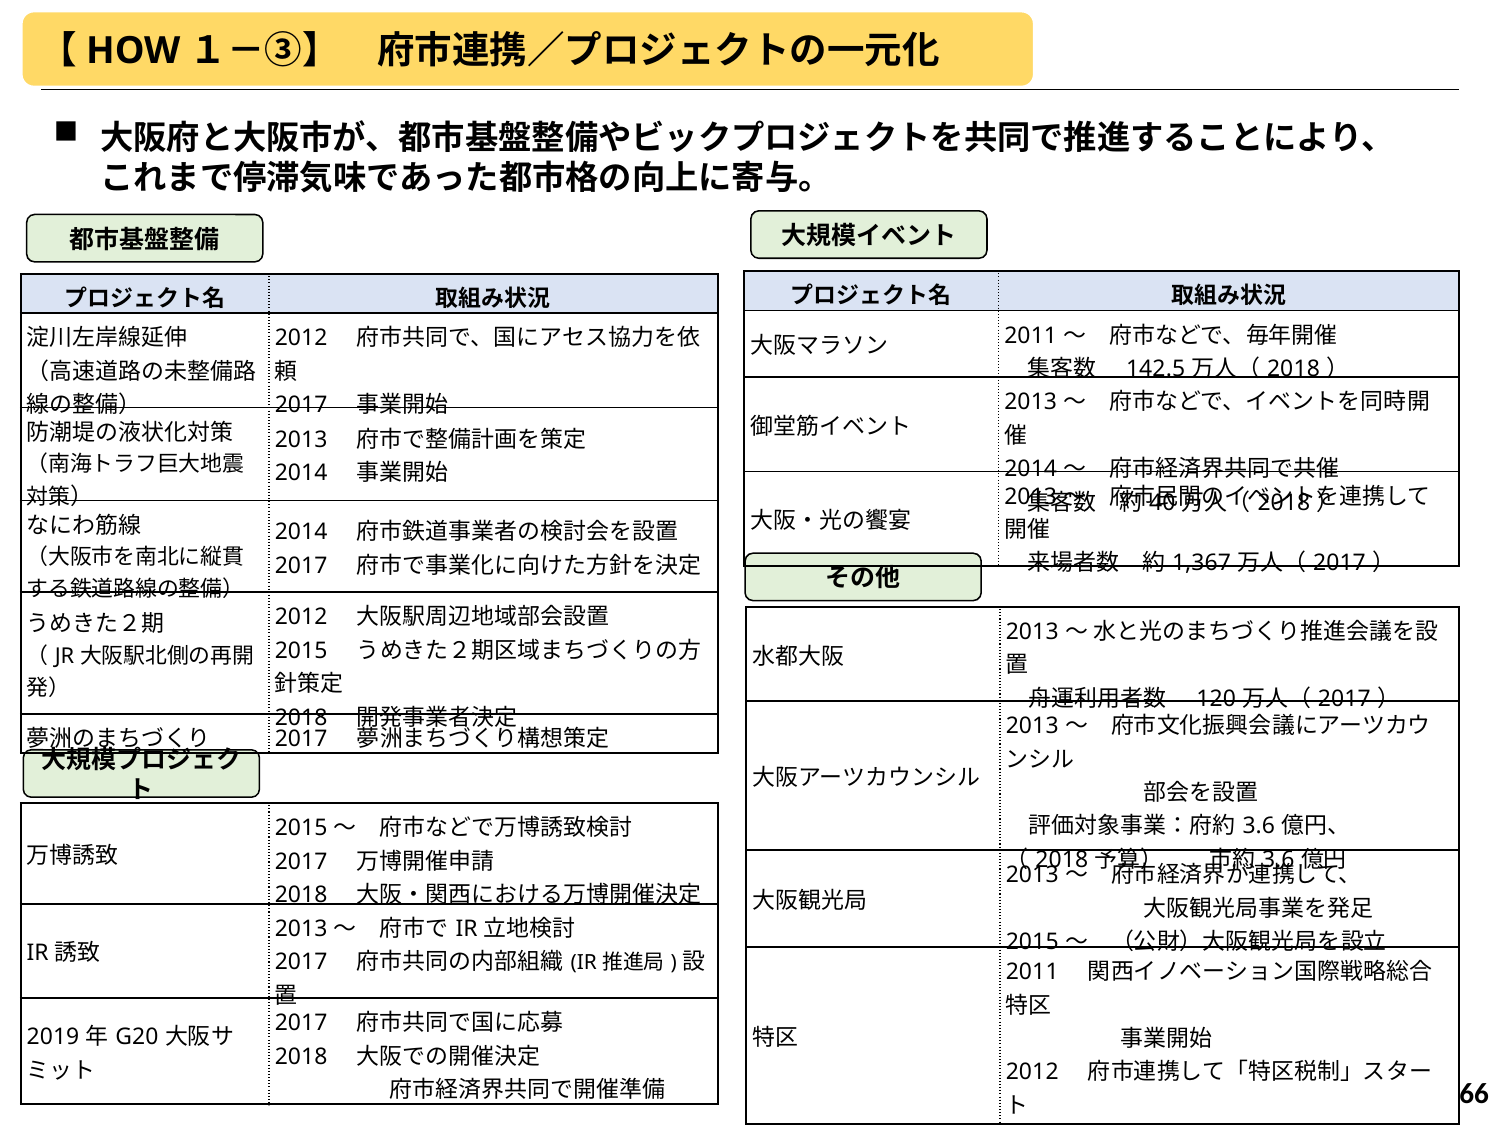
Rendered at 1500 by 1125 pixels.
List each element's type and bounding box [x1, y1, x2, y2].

text_box [38, 108, 1431, 204]
text_box [25, 213, 264, 263]
text_box [749, 209, 989, 260]
table_header [22, 275, 717, 312]
table_cell [747, 702, 1458, 849]
table_cell [747, 851, 1458, 946]
table_cell [22, 999, 717, 1103]
table_header [745, 272, 1458, 310]
table_cell [745, 311, 1458, 376]
slide_number [1460, 1061, 1500, 1122]
table_cell [22, 408, 717, 500]
text_box [744, 567, 983, 602]
table_cell [22, 905, 717, 997]
table_cell [22, 715, 717, 752]
table_cell [22, 314, 717, 407]
table_cell [747, 948, 1458, 1123]
table_cell [22, 501, 717, 591]
table_cell [745, 378, 1458, 471]
table_cell [22, 593, 717, 713]
text_box [19, 9, 1459, 90]
table_header [22, 804, 717, 903]
table_header [747, 608, 1458, 700]
text_box [22, 754, 261, 799]
table_cell [745, 472, 1458, 565]
